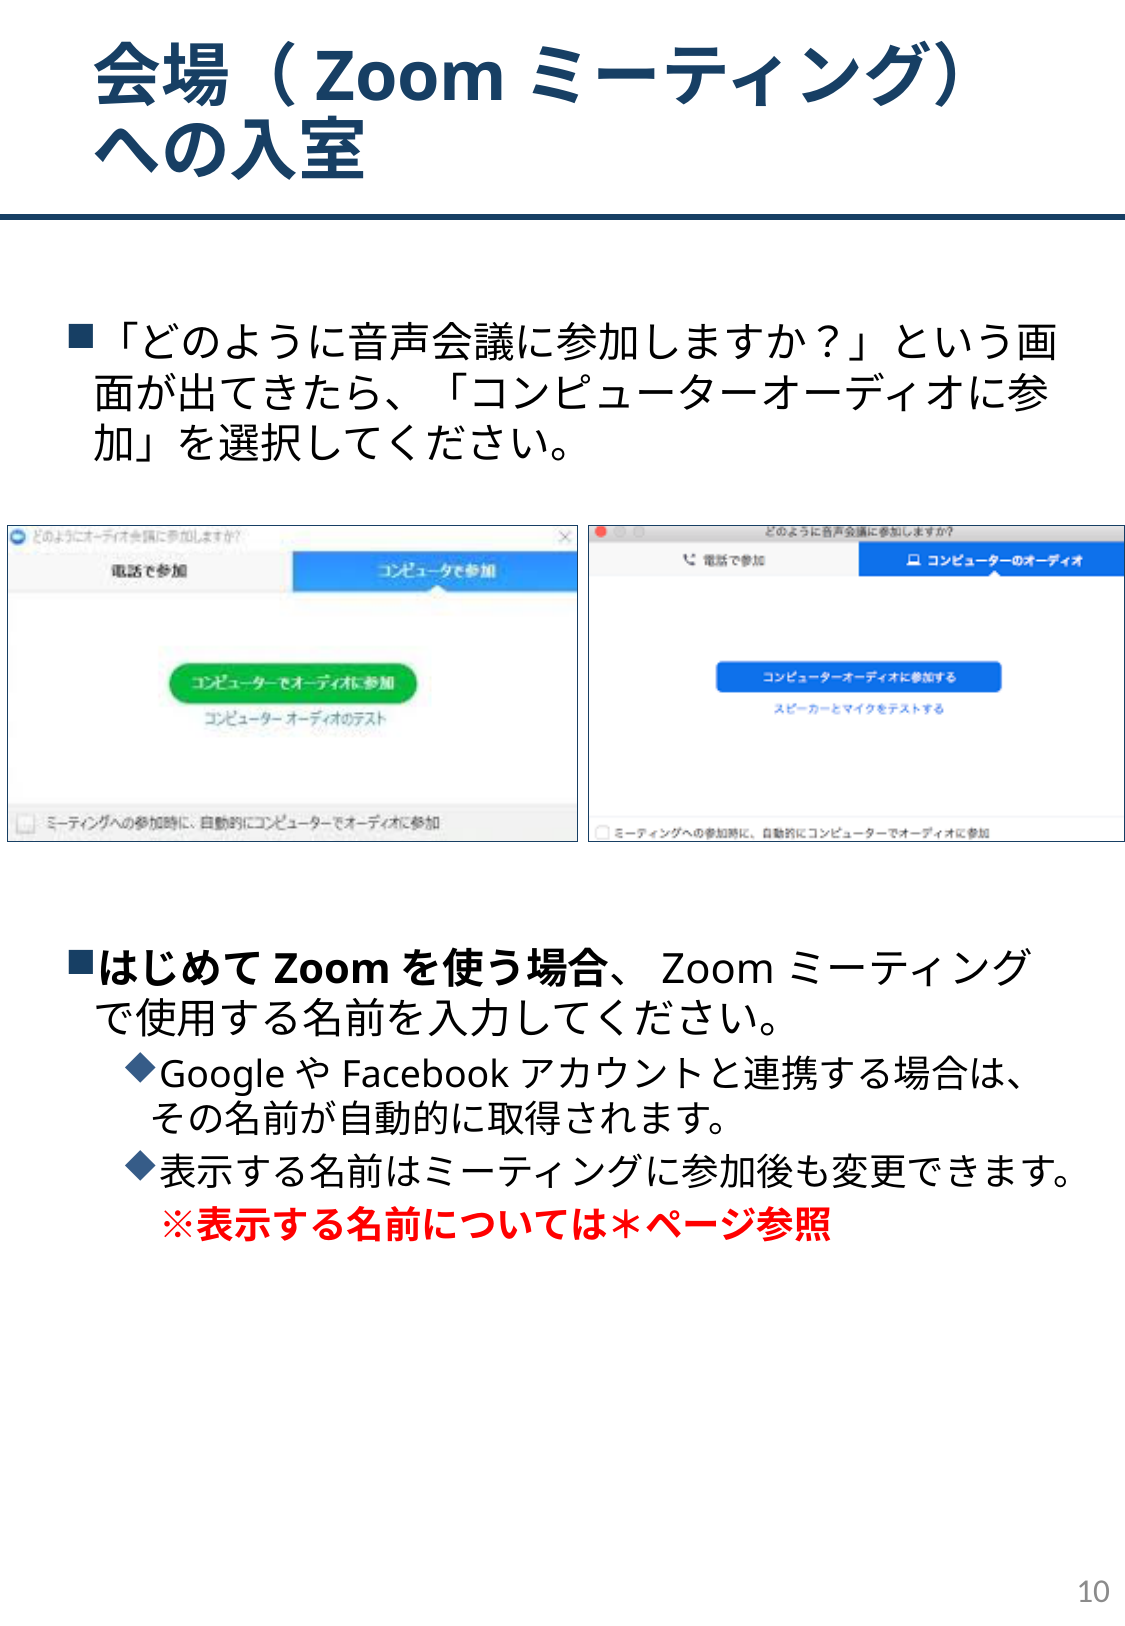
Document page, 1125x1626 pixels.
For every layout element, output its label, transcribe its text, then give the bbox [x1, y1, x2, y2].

title 会場（Zoomミーティング）への入室 [77, 27, 1048, 204]
picture [588, 525, 1125, 842]
list 「どのように音声会議に参加しますか？」という画面が出てきたら、「コンピューターオーディオに参加」を選択してください。 はじめてZoomを使う場合、Zoomミーティングで使用する名前を入力してください。 GoogleやFacebookアカウントと連携する場合は、その名前が自動的に取得されます。 表示する名前はミーティングに参加後も変更できます。 ※表示する名前については＊ページ参照 [50, 308, 1075, 1424]
slide_number 10 [871, 1565, 1125, 1614]
picture [7, 525, 579, 842]
